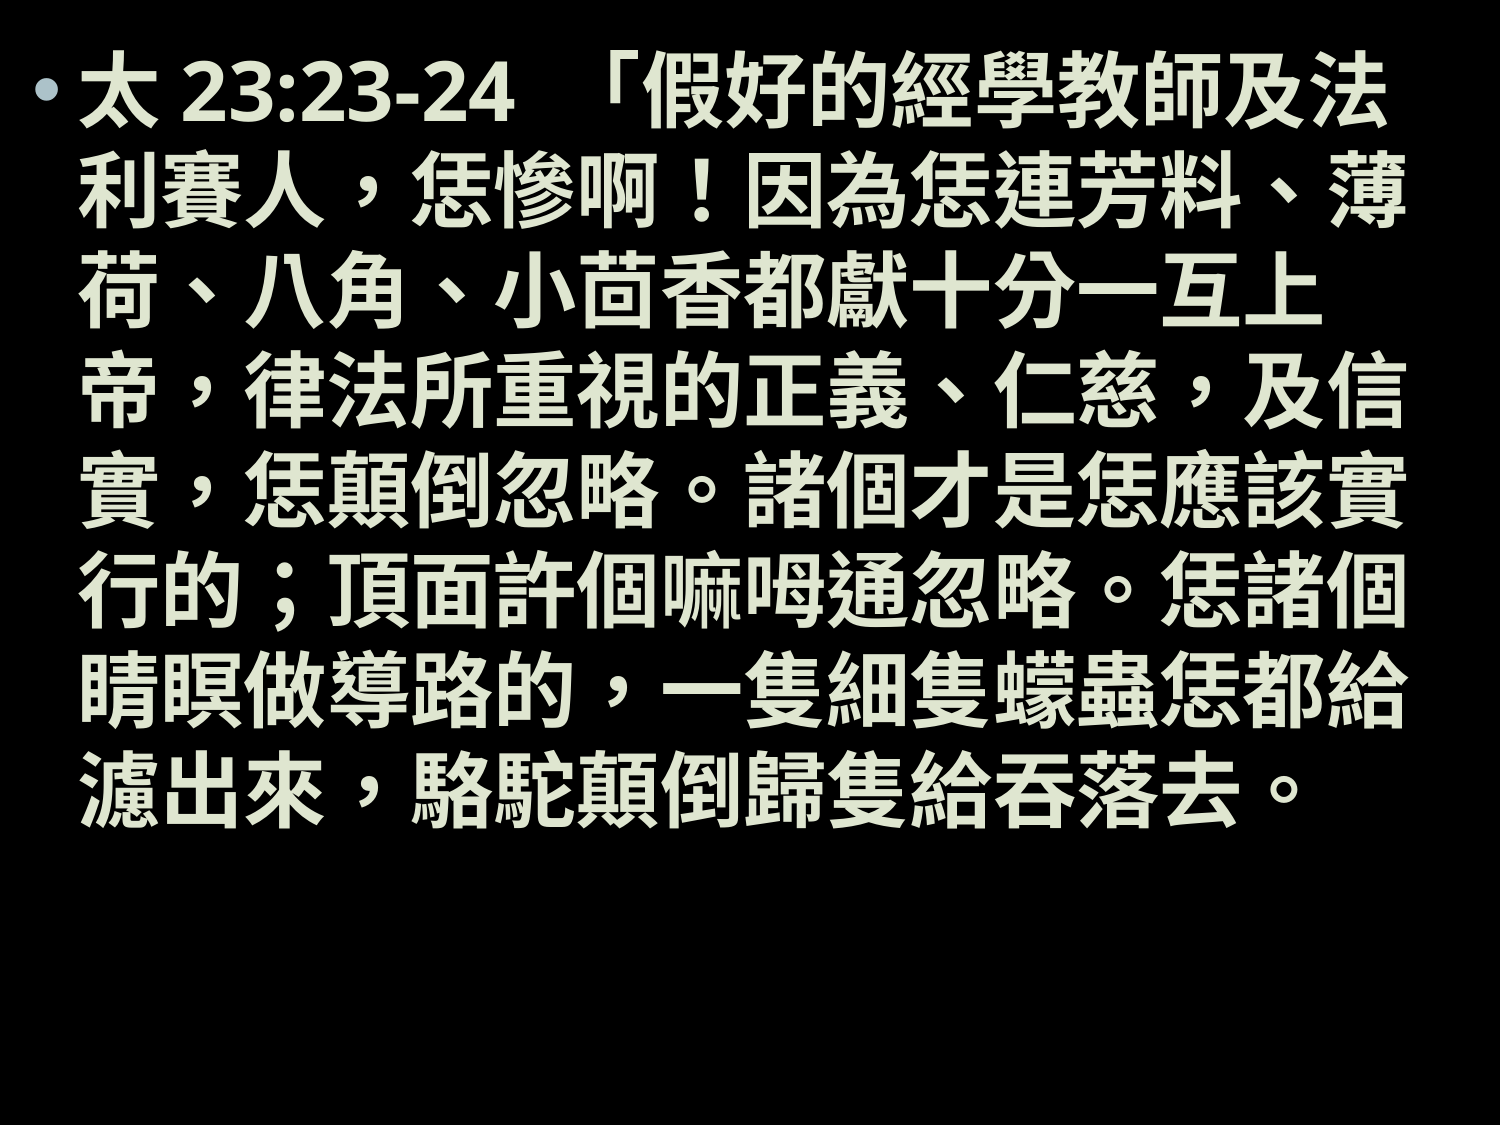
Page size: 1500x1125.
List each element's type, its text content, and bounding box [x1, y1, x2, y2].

list 太23:23-24 「假好的經學教師及法利賽人，恁慘啊！因為恁連芳料、薄荷、八角、小茴香都獻十分一互上帝，律法所重視的正義、仁慈，及信實，恁顛倒忽略。諸個才是恁應該實行的；頂面許個嘛呣通忽略。恁諸個睛瞑做導路的，一隻細隻蠓蟲恁都給濾出來，駱駝顛倒歸隻給吞落去。 [17, 30, 1471, 847]
